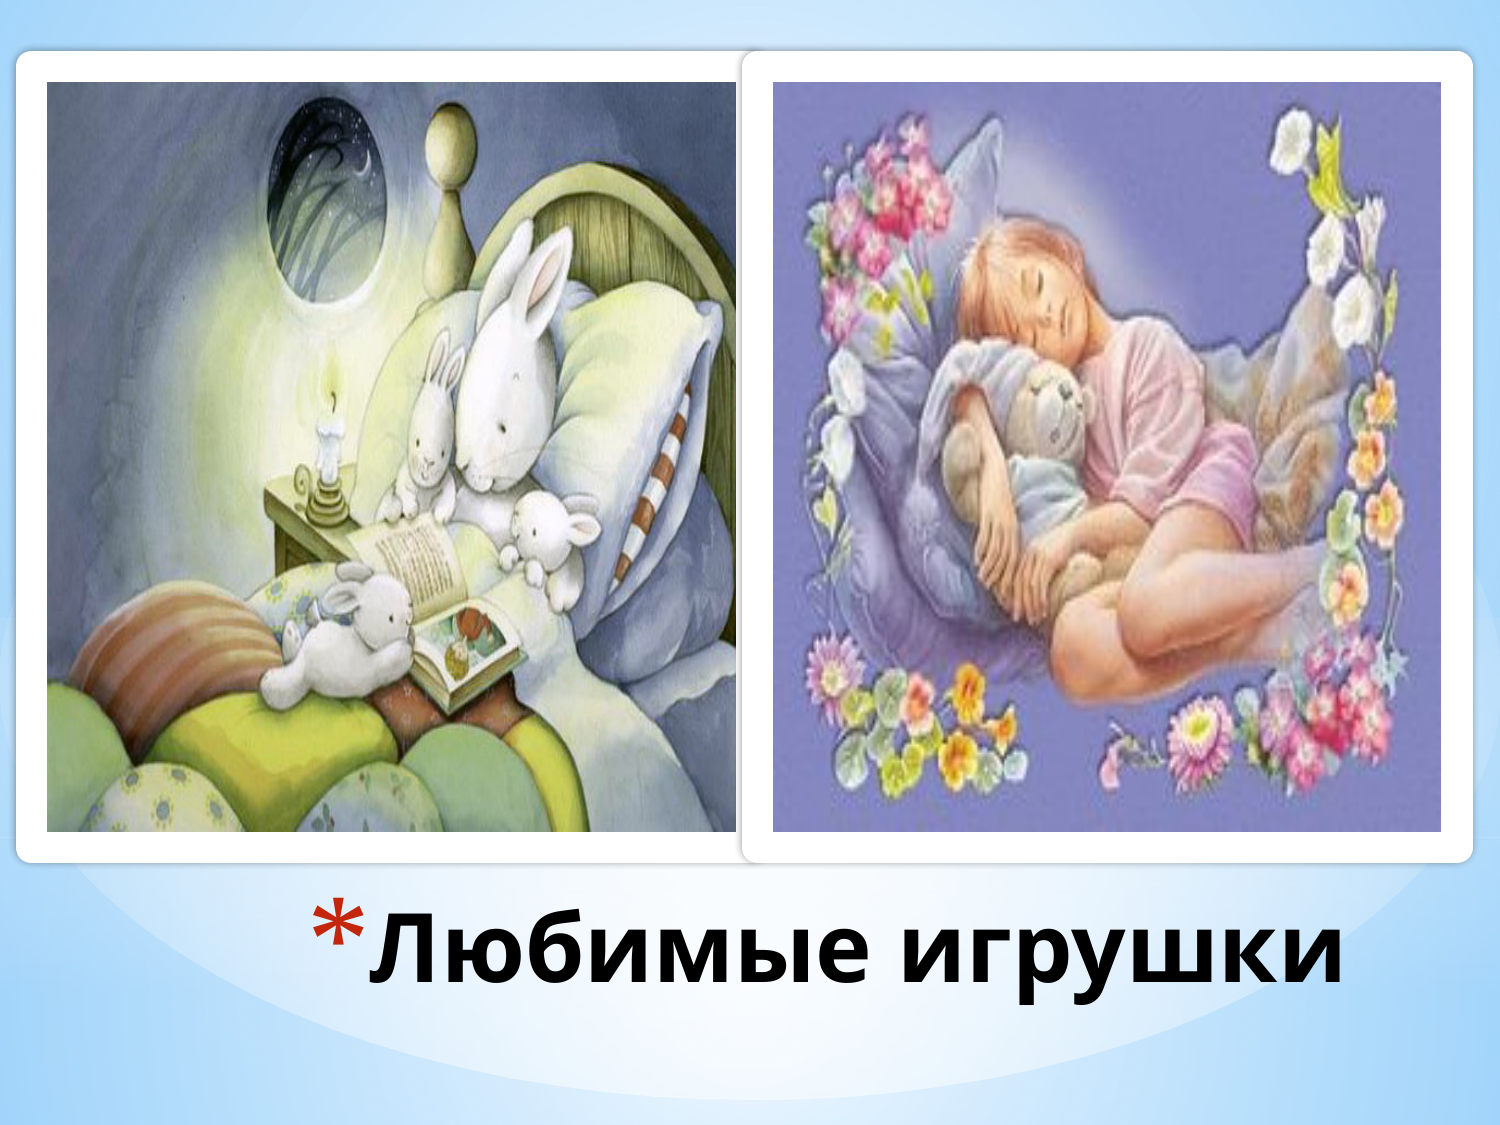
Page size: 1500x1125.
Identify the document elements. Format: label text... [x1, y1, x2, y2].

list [773, 81, 1442, 833]
title Любимые игрушки [234, 878, 1363, 1032]
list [46, 81, 737, 833]
